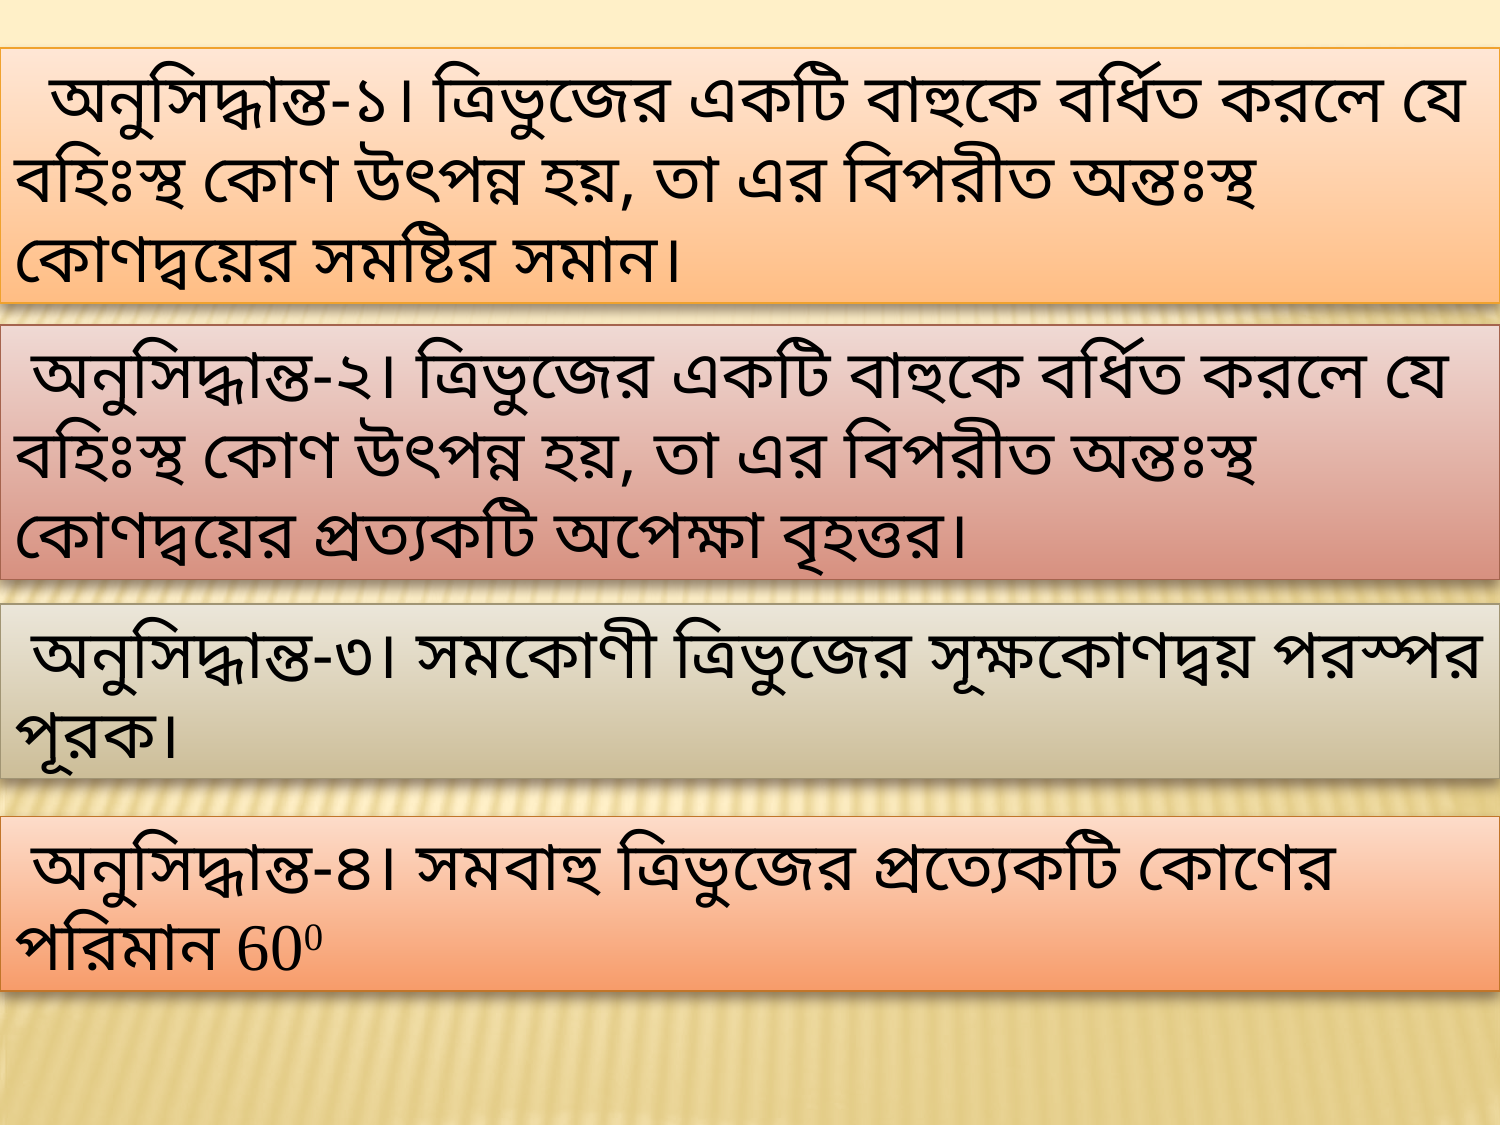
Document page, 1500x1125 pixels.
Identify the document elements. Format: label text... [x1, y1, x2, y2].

text_box অনুসিদ্ধান্ত-৩। সমকোণী ত্রিভুজের সূক্ষকোণদ্বয় পরস্পর পূরক। [0, 603, 1500, 779]
text_box অনুসিদ্ধান্ত-৪। সমবাহু ত্রিভুজের প্রত্যেকটি কোণের পরিমান 600 [0, 816, 1500, 992]
text_box অনুসিদ্ধান্ত-২। ত্রিভুজের একটি বাহুকে বর্ধিত করলে যে বহিঃস্থ কোণ উৎপন্ন হয়, তা এর বিপরীত অন্তঃস্থ কোণদ্বয়ের প্রত্যকটি অপেক্ষা বৃহত্তর। [0, 324, 1500, 580]
text_box অনুসিদ্ধান্ত-১। ত্রিভুজের একটি বাহুকে বর্ধিত করলে যে বহিঃস্থ কোণ উৎপন্ন হয়, তা এর বিপরীত অন্তঃস্থ কোণদ্বয়ের সমষ্টির সমান। [0, 47, 1500, 304]
